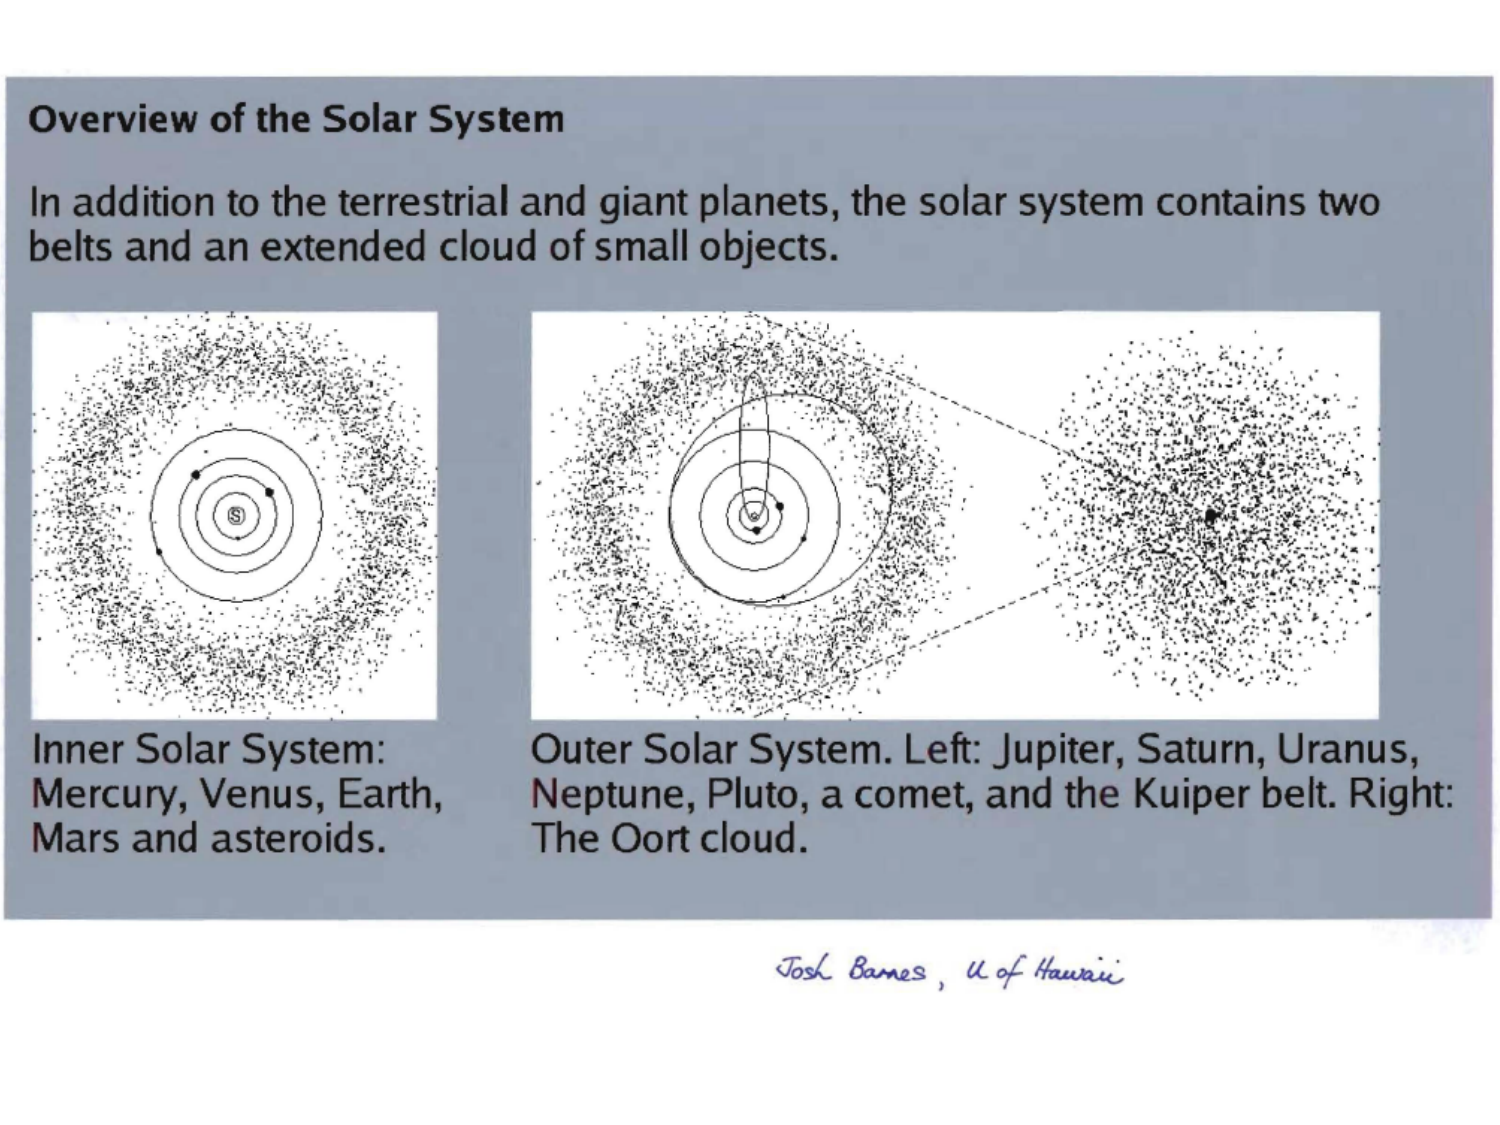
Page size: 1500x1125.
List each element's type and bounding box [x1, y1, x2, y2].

picture [0, 68, 1500, 1006]
